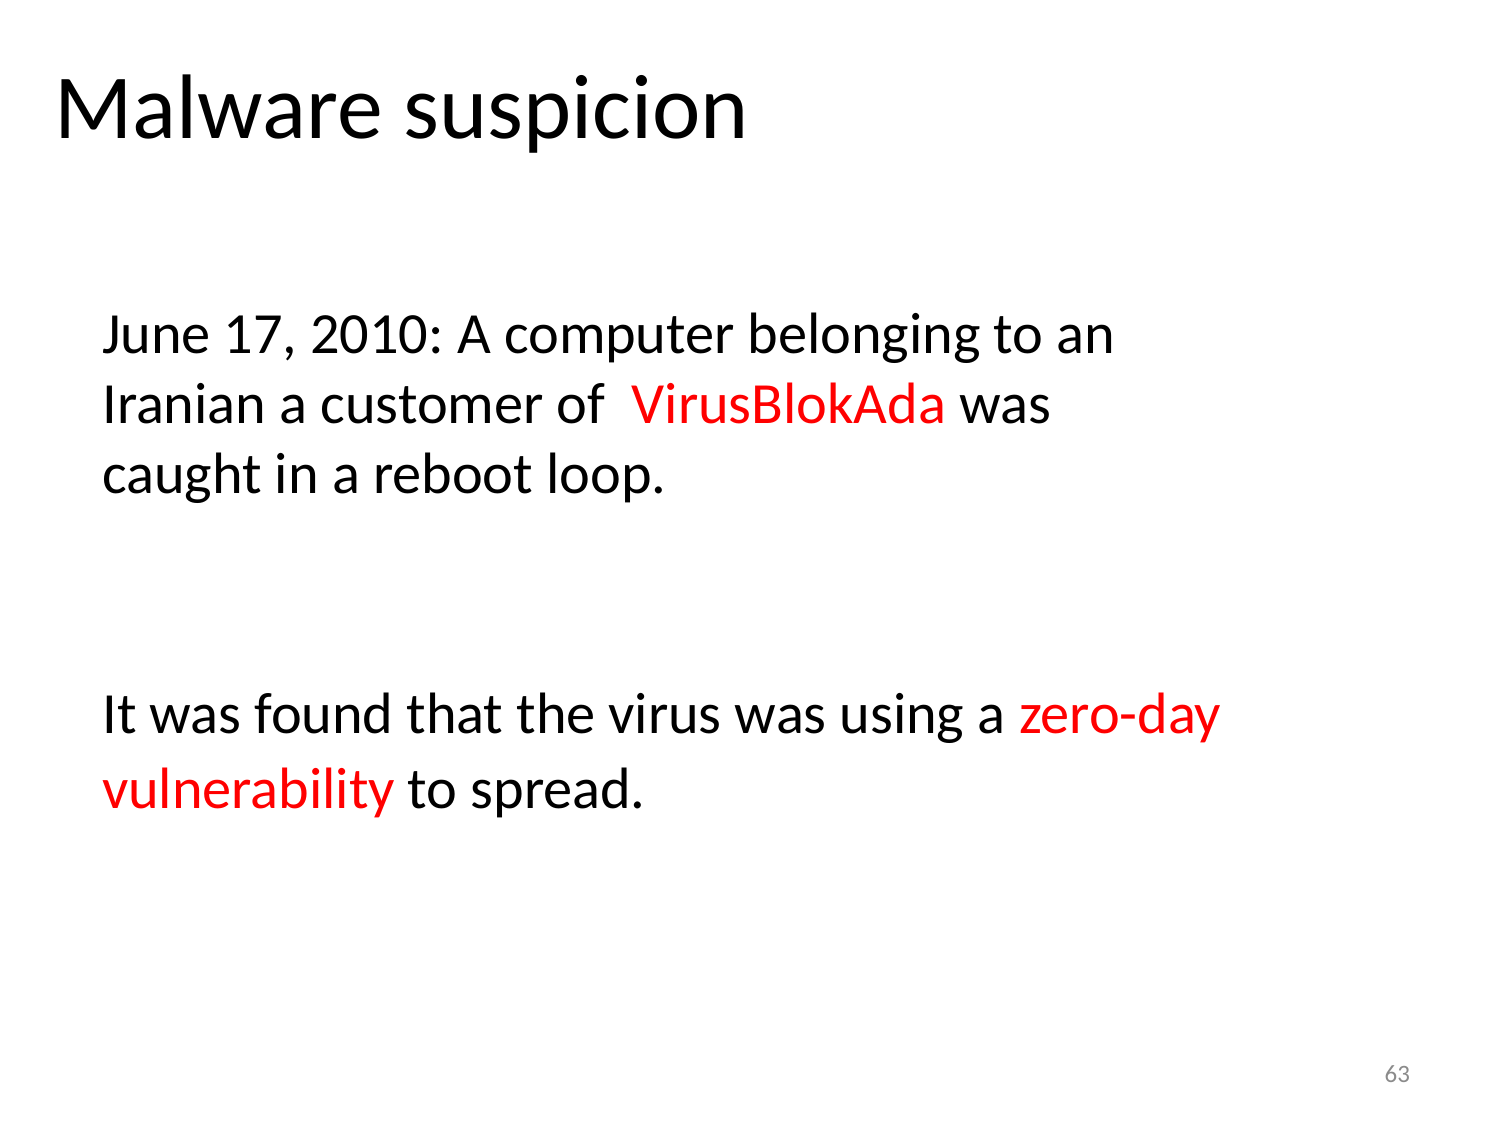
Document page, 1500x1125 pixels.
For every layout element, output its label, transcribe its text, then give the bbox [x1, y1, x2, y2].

text_box It was found that the virus was using a zero-day vulnerability to spread. [87, 662, 1313, 828]
text_box June 17, 2010: A computer belonging to an Iranian a customer of VirusBlokAda was caught in a reboot loop. [87, 287, 1161, 513]
slide_number 63 [1074, 1042, 1425, 1103]
title Malware suspicion [39, 25, 1282, 177]
